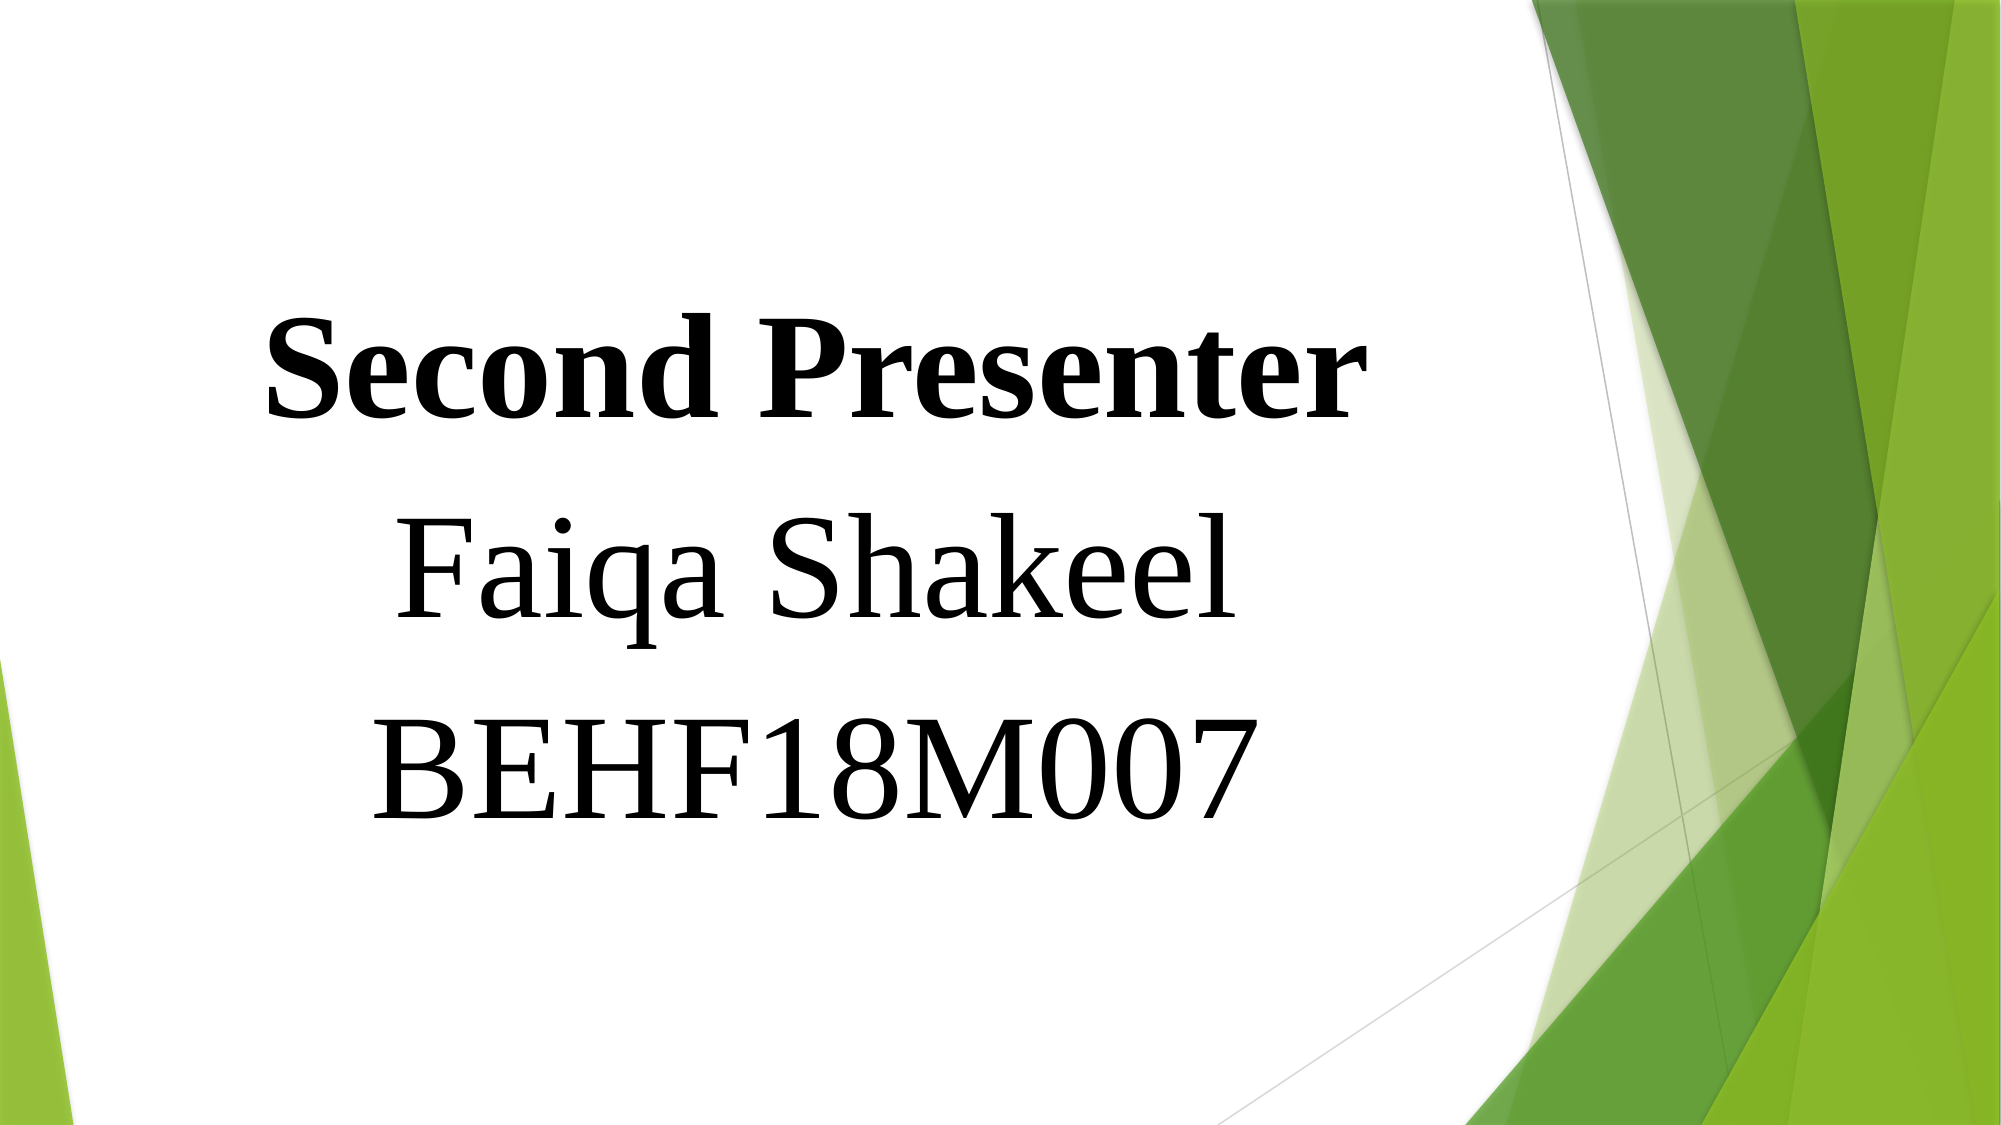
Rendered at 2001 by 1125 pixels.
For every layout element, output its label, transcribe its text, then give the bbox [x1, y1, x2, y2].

list Second Presenter Faiqa Shakeel BEHF18M007 [111, 259, 1522, 970]
